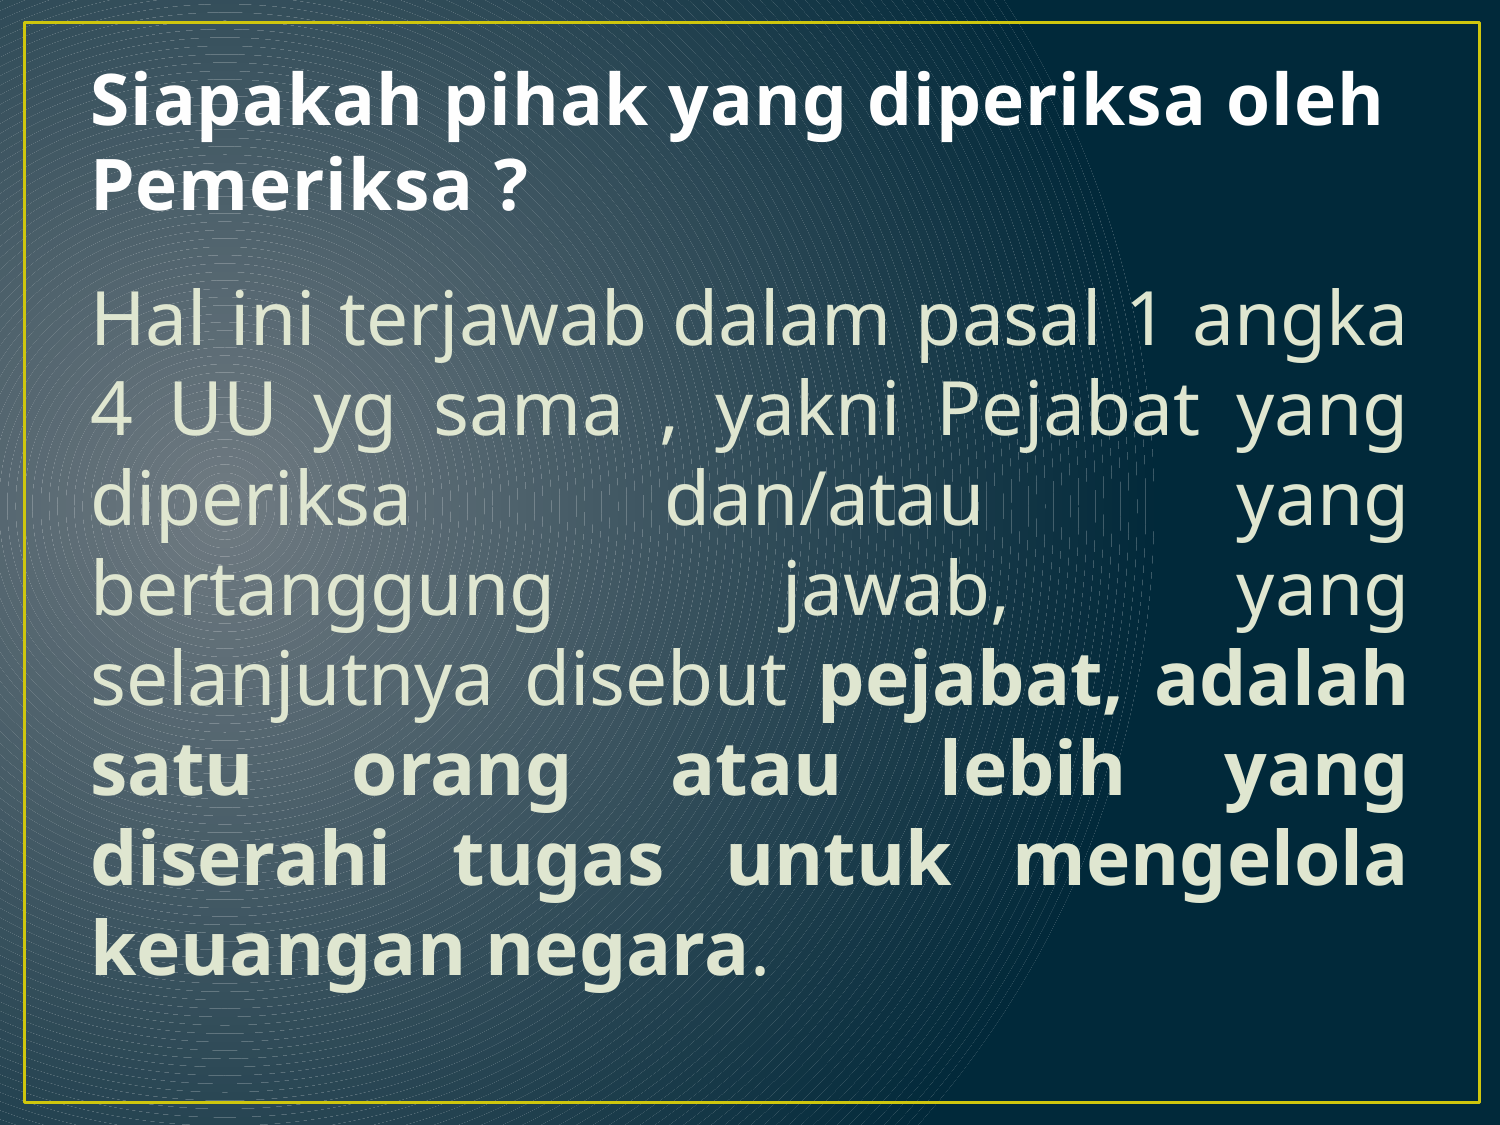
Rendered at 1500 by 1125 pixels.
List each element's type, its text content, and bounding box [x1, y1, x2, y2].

title Siapakah pihak yang diperiksa oleh Pemeriksa ? [75, 45, 1425, 233]
list Hal ini terjawab dalam pasal 1 angka 4 UU yg sama , yakni Pejabat yang diperiksa dan/atau yang bertanggung jawab, yang selanjutnya disebut pejabat, adalah satu orang atau lebih yang diserahi tugas untuk mengelola keuangan negara. [75, 262, 1425, 1005]
